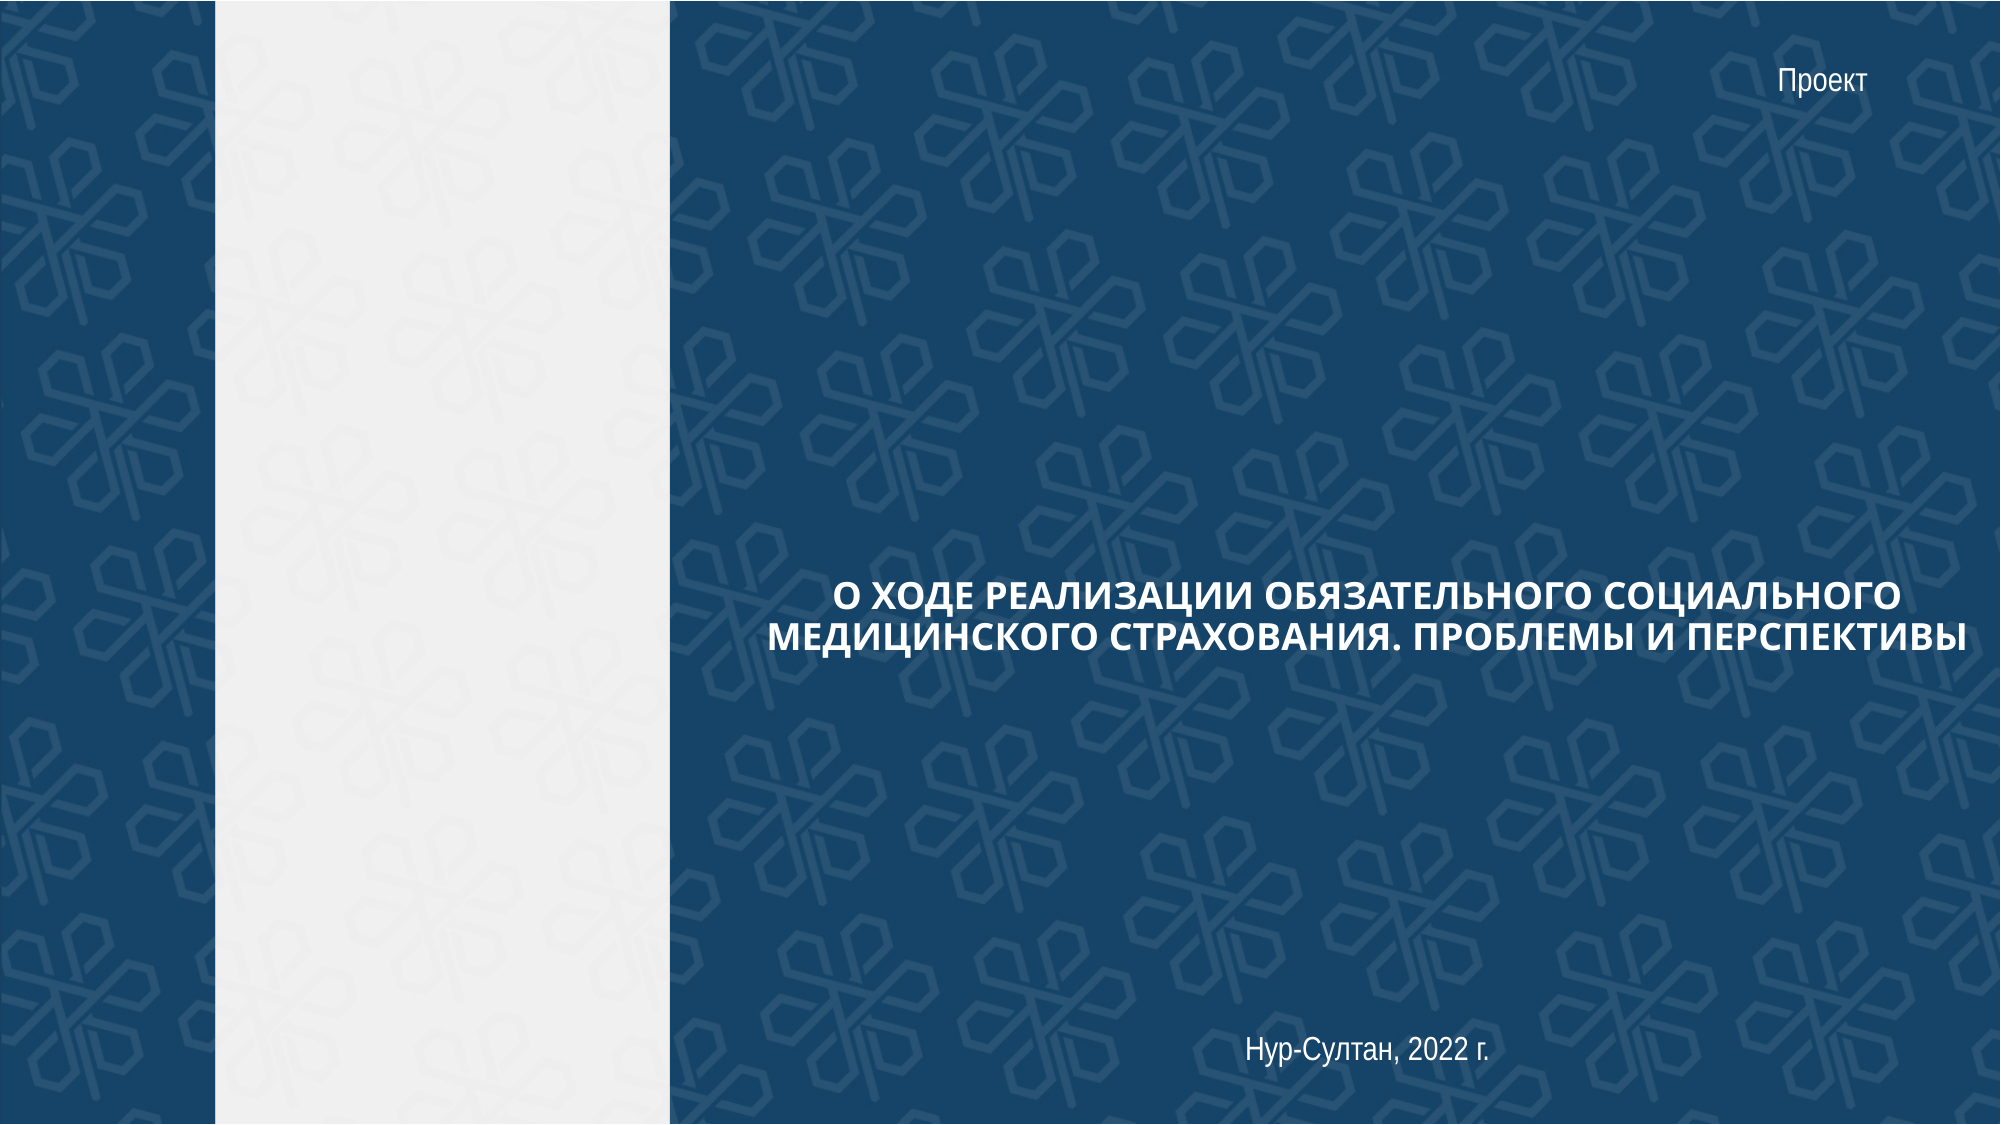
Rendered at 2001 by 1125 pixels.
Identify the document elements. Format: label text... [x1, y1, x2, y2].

title О ХОДЕ РЕАЛИЗАЦИИ ОБЯЗАТЕЛЬНОГО СОЦИАЛЬНОГО МЕДИЦИНСКОГО СТРАХОВАНИЯ. ПРОБЛЕМЫ И ПЕРСПЕКТИВЫ [742, 348, 1993, 666]
text_box Нур-Султан, 2022 г. [1219, 1024, 1516, 1112]
text_box Проект [1674, 60, 1972, 107]
picture [0, 1, 2000, 1124]
